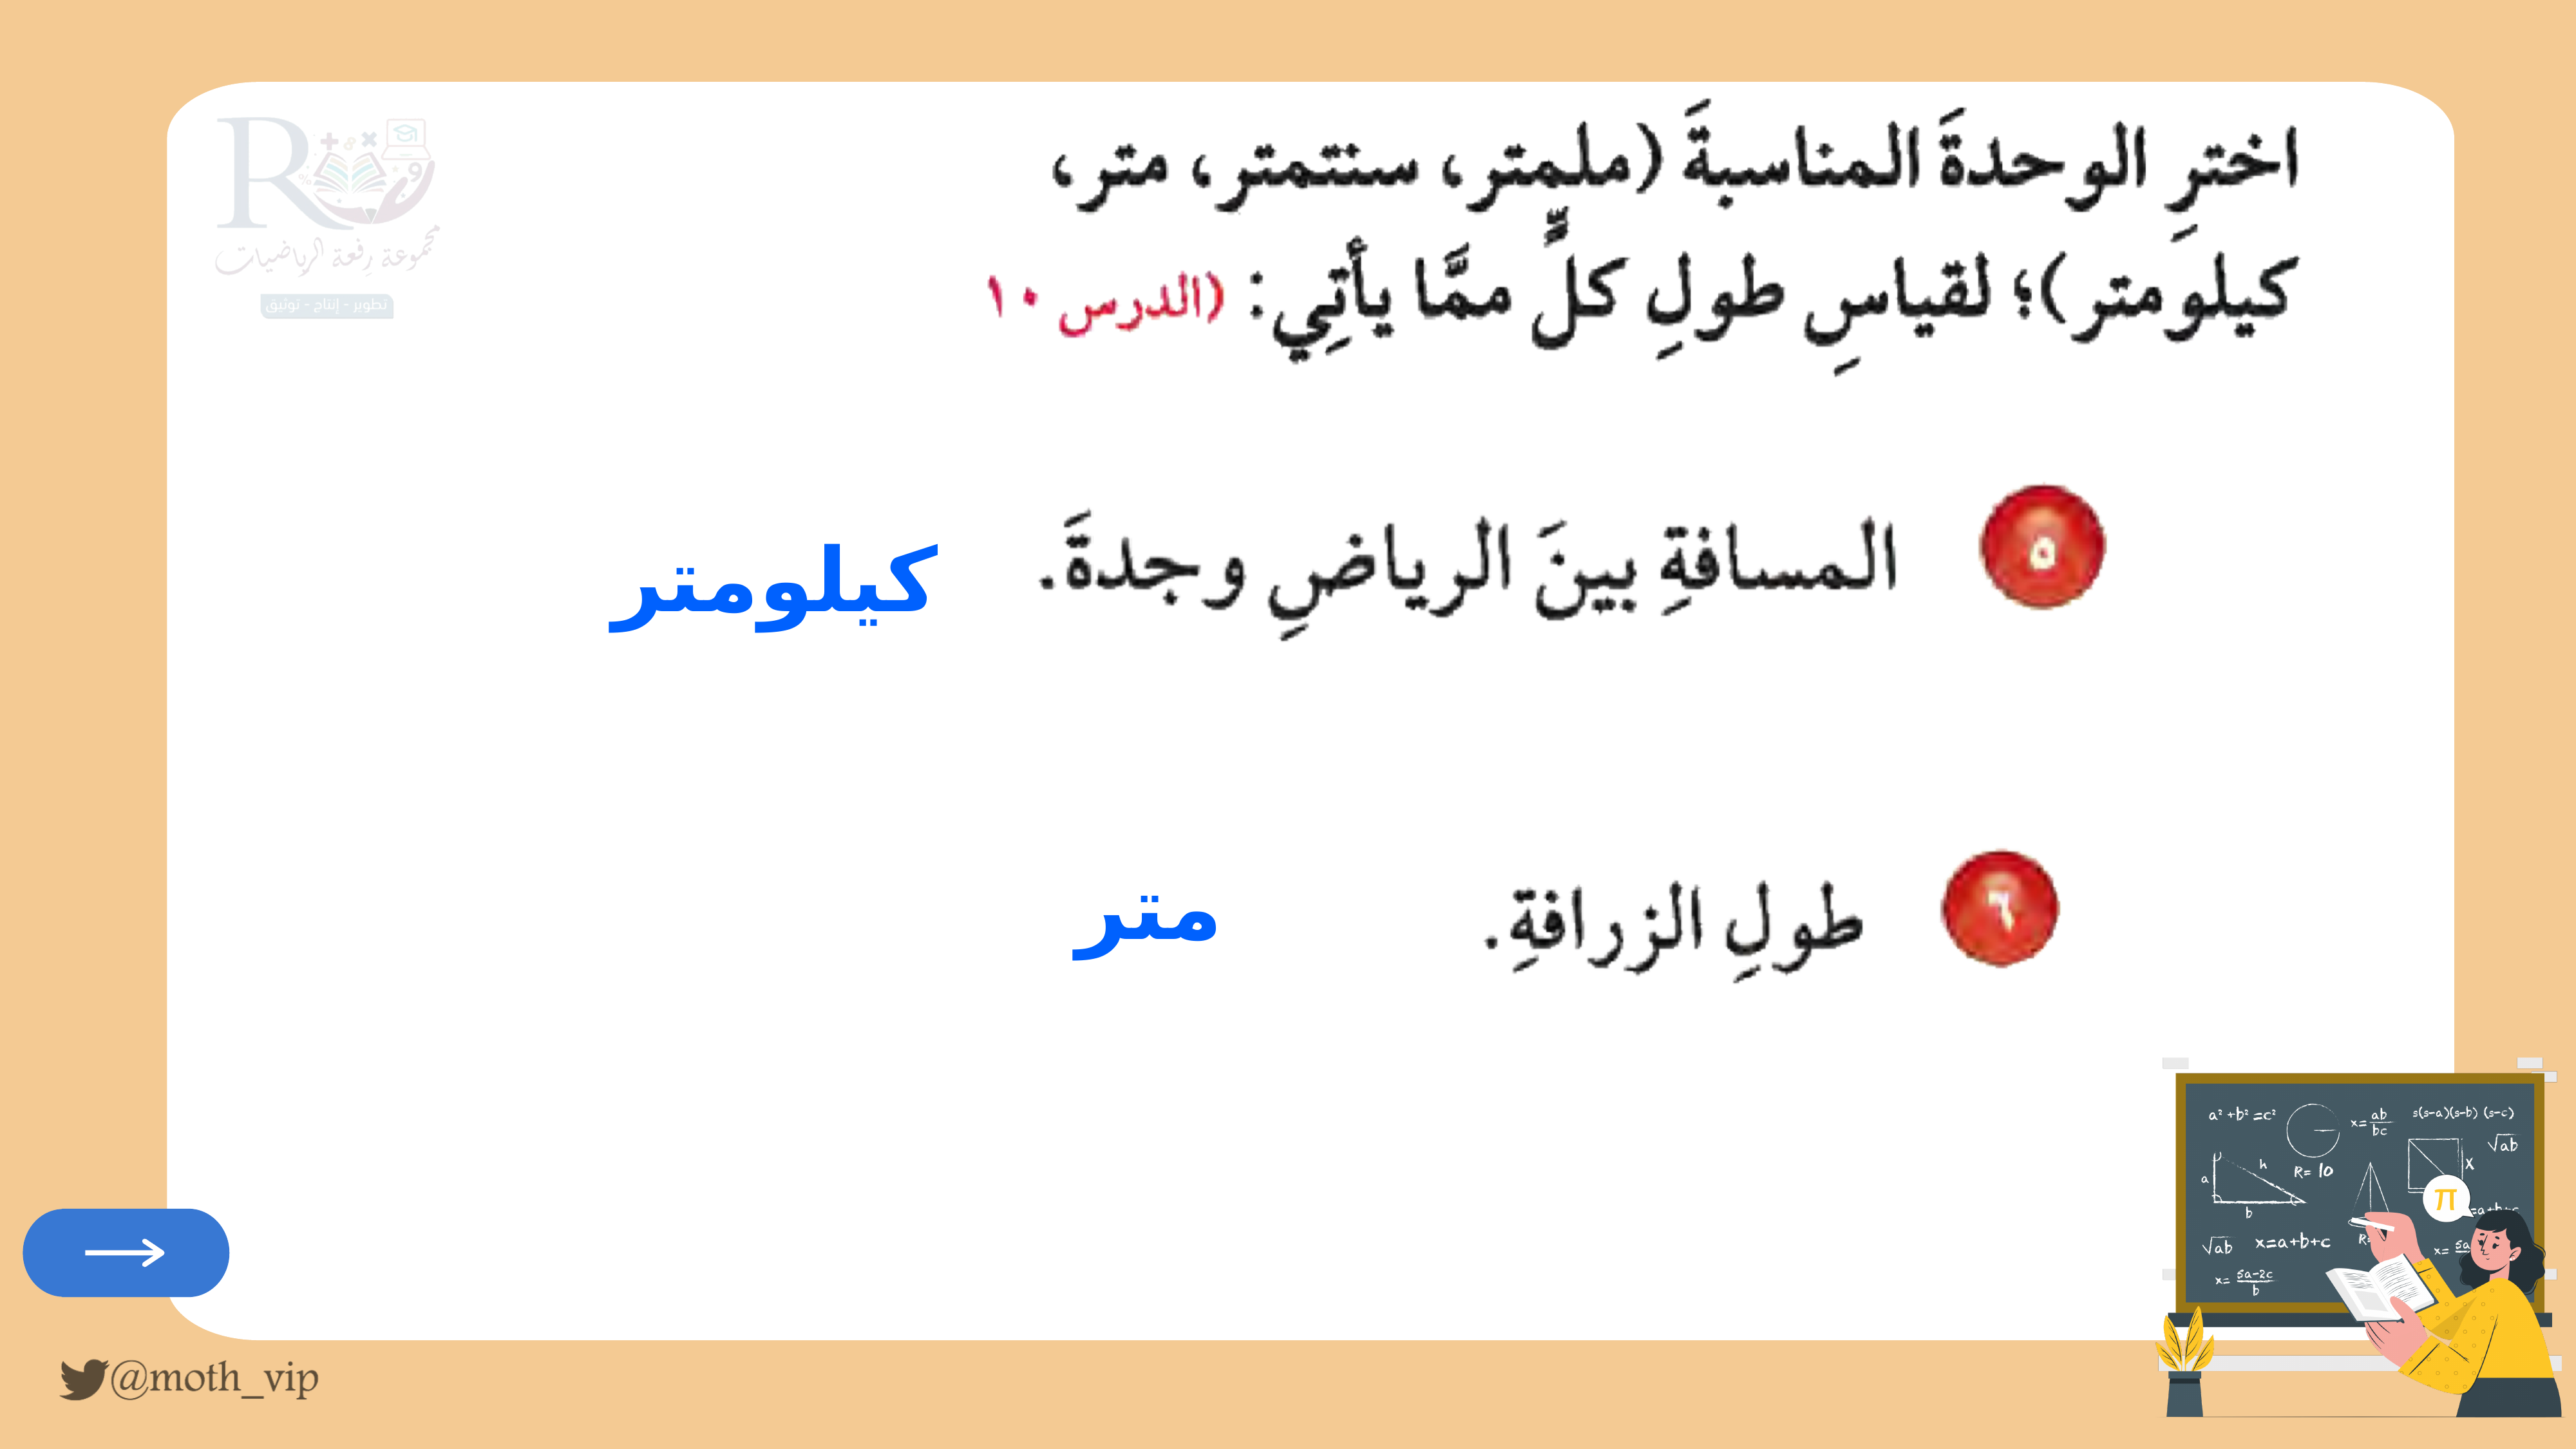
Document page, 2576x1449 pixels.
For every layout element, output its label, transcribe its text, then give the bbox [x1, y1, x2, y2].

text_box كيلومتر [590, 516, 961, 636]
picture [987, 462, 2170, 674]
picture [2117, 1049, 2576, 1449]
picture [987, 55, 2421, 384]
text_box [23, 1208, 230, 1298]
picture [1012, 822, 2119, 1020]
